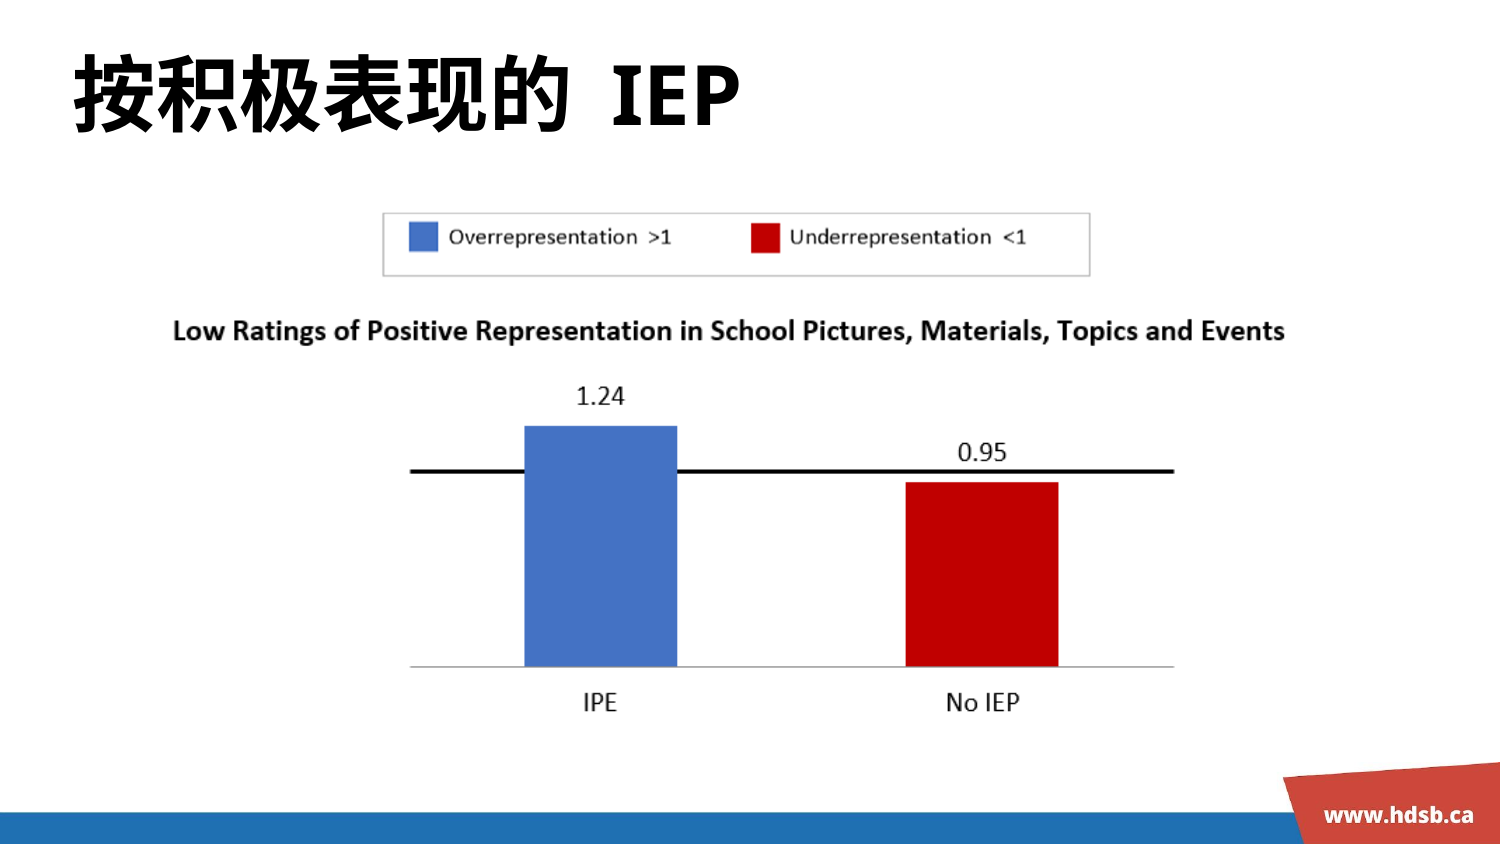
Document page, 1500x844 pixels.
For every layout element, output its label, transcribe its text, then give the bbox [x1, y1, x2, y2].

title 按积极表现的 IEP [57, 56, 1438, 141]
picture [0, 203, 1500, 844]
